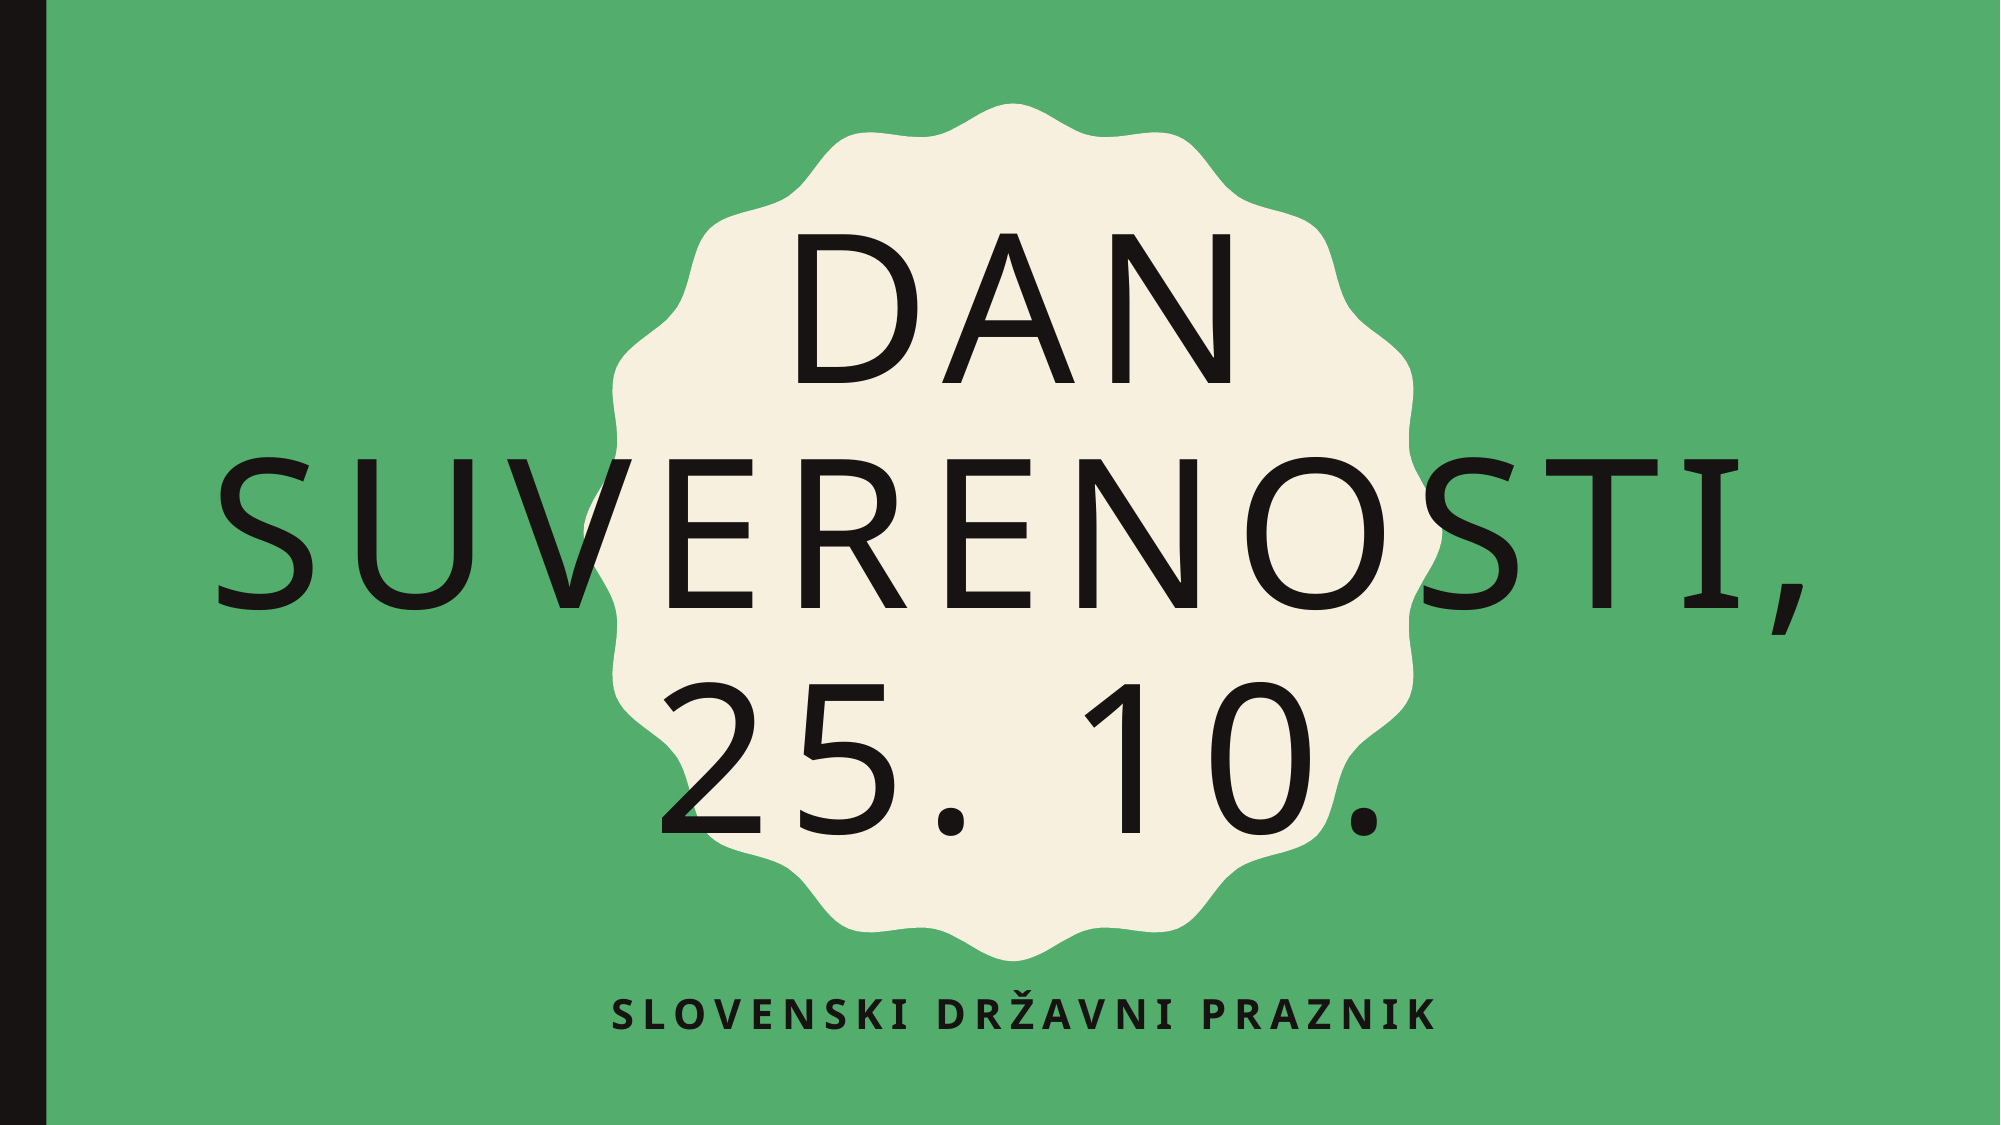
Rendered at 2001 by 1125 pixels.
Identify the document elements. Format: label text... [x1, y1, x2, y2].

subtitle Slovenski državni praznik [363, 980, 1684, 1103]
title Dan suverenosti, 25. 10. [176, 180, 1870, 902]
